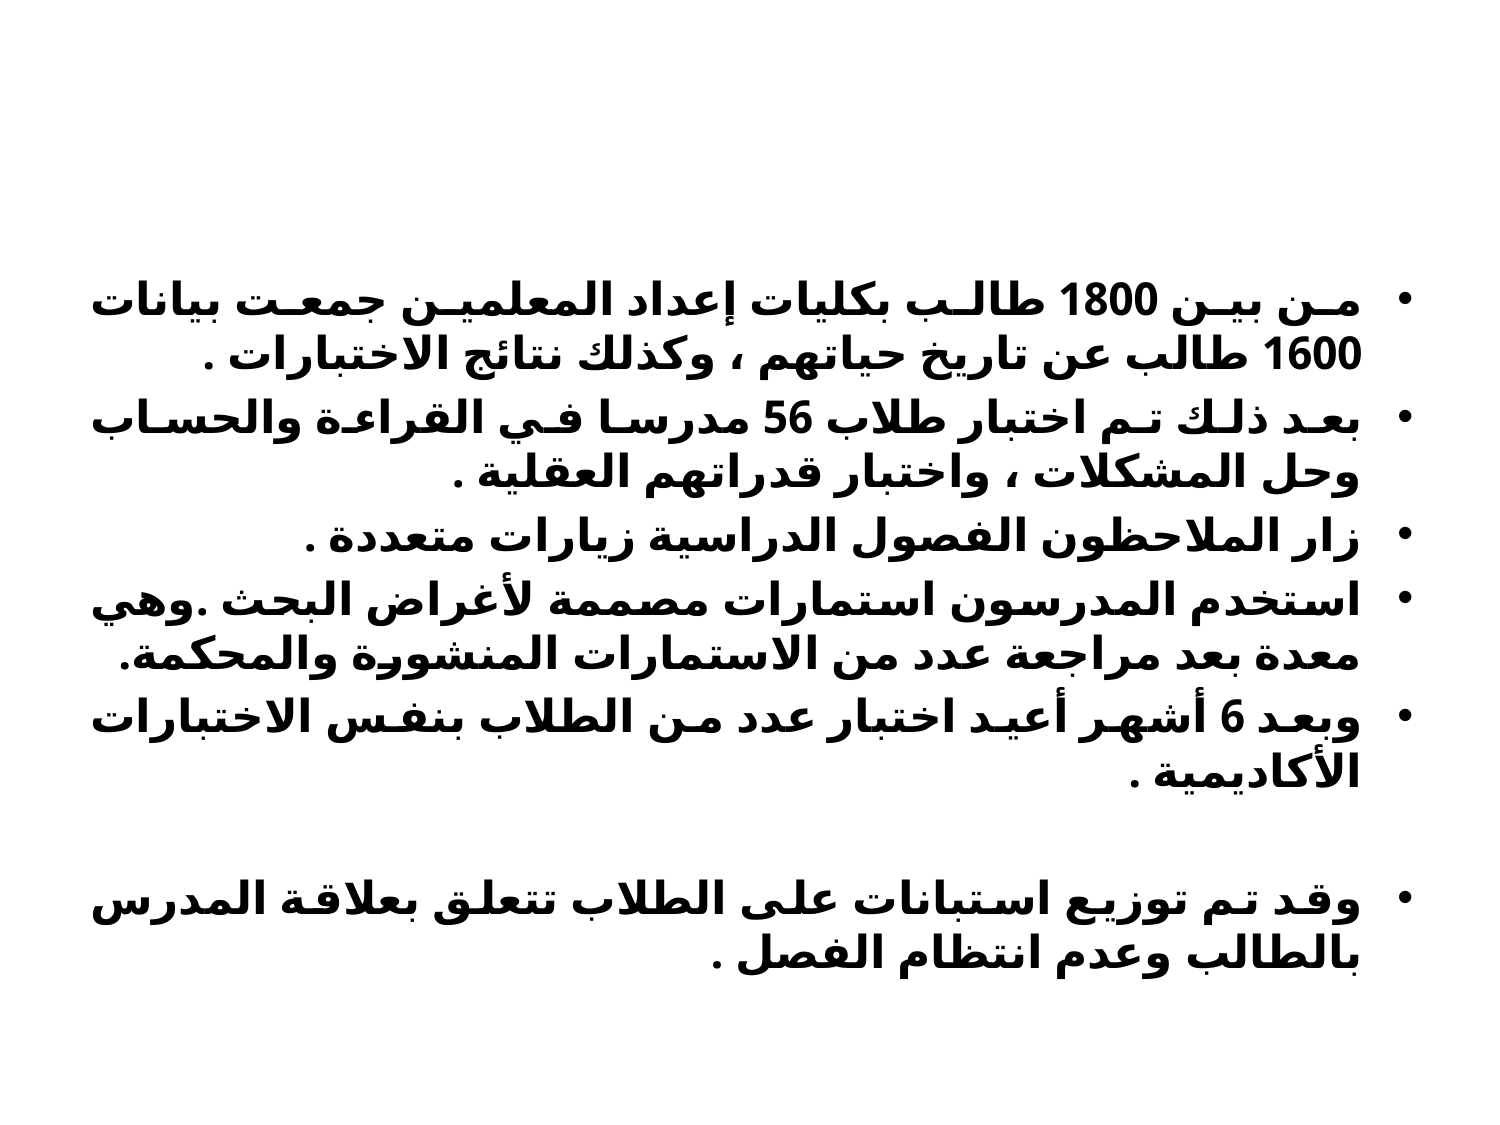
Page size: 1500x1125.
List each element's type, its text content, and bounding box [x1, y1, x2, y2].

list من بين 1800 طالب بكليات إعداد المعلمين جمعت بيانات 1600 طالب عن تاريخ حياتهم ، وكذلك نتائج الاختبارات . بعد ذلك تم اختبار طلاب 56 مدرسا في القراءة والحساب وحل المشكلات ، واختبار قدراتهم العقلية . زار الملاحظون الفصول الدراسية زيارات متعددة . استخدم المدرسون استمارات مصممة لأغراض البحث .وهي معدة بعد مراجعة عدد من الاستمارات المنشورة والمحكمة. وبعد 6 أشهر أعيد اختبار عدد من الطلاب بنفس الاختبارات الأكاديمية . وقد تم توزيع استبانات على الطلاب تتعلق بعلاقة المدرس بالطالب وعدم انتظام الفصل . [75, 262, 1425, 1005]
